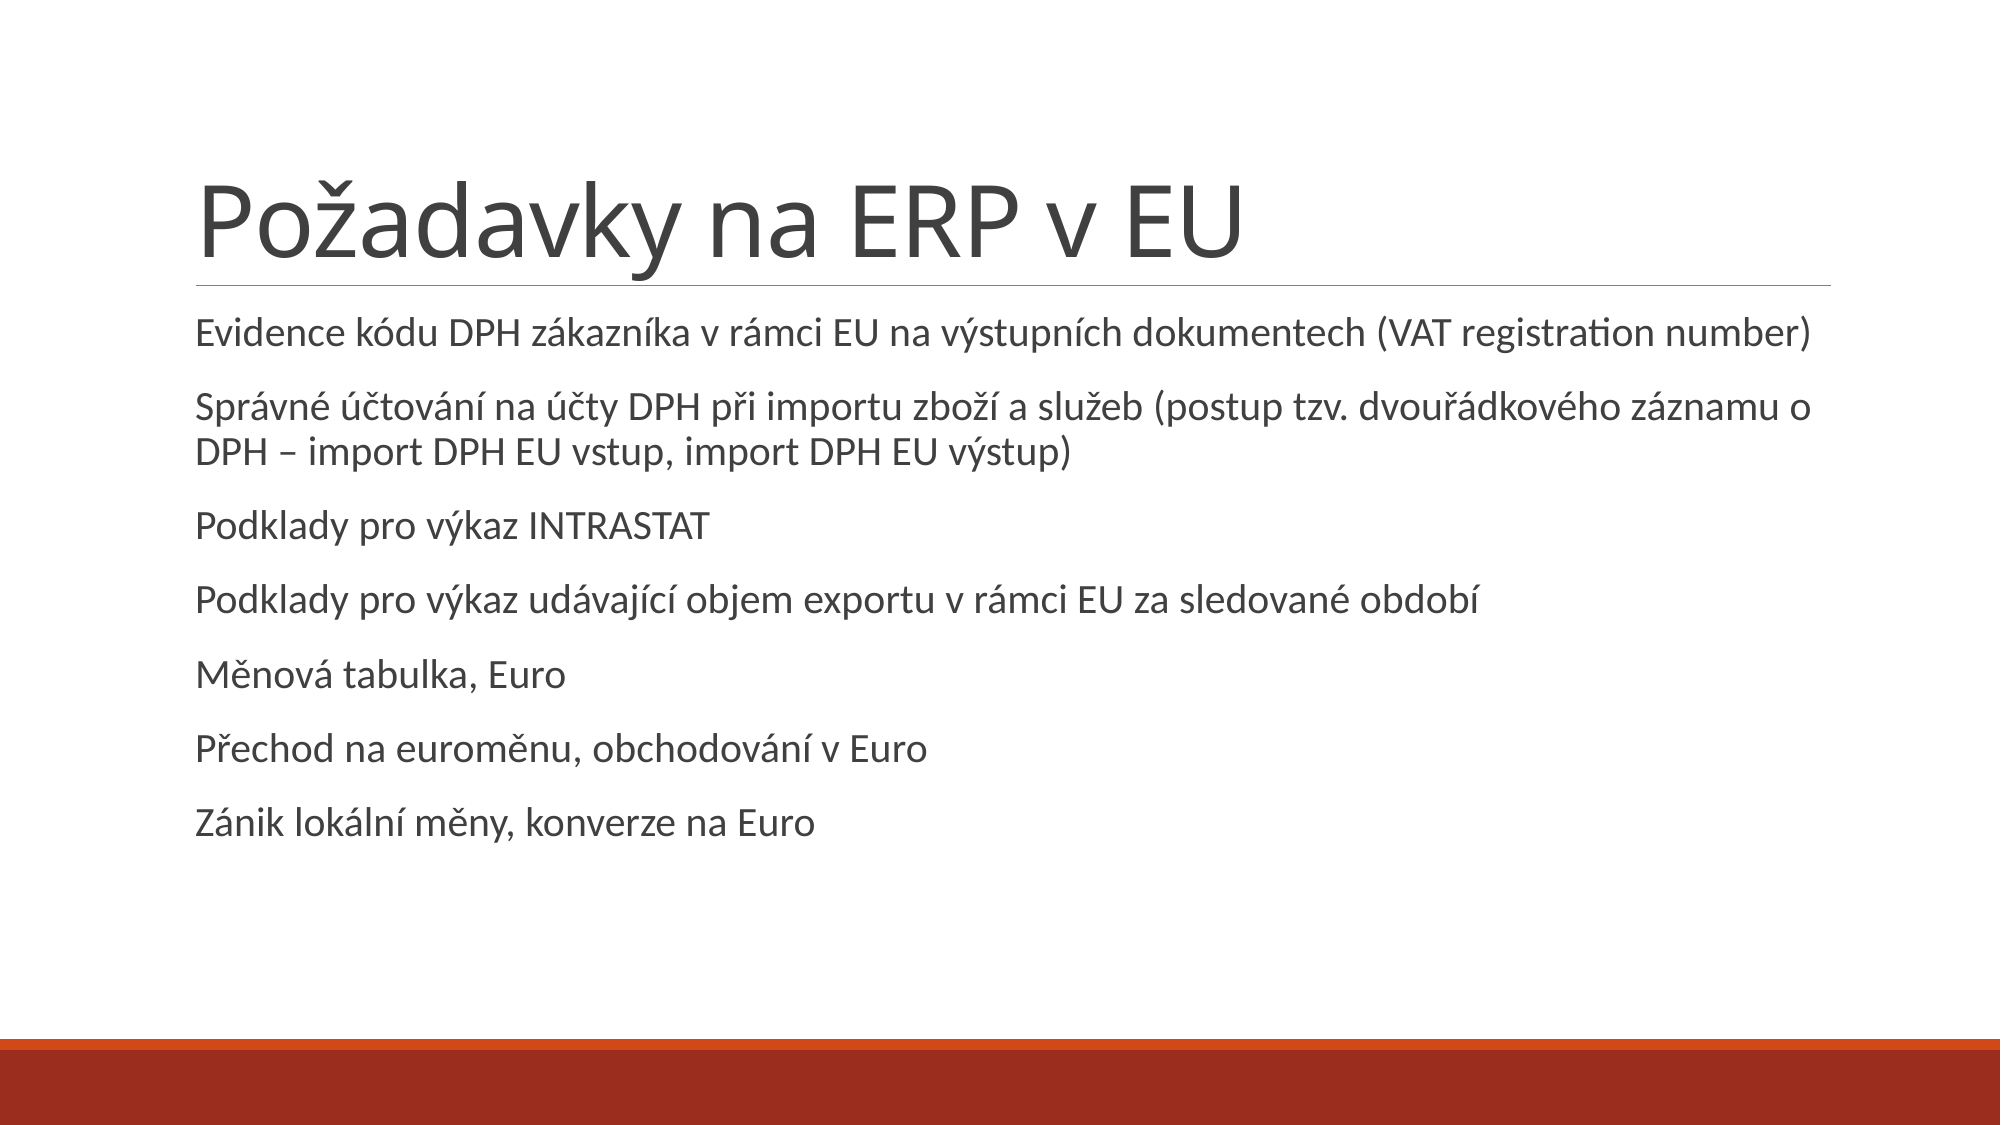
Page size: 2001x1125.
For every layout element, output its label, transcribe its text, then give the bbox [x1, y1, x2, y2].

list Evidence kódu DPH zákazníka v rámci EU na výstupních dokumentech (VAT registration number) Správné účtování na účty DPH při importu zboží a služeb (postup tzv. dvouřádkového záznamu o DPH – import DPH EU vstup, import DPH EU výstup) Podklady pro výkaz INTRASTAT Podklady pro výkaz udávající objem exportu v rámci EU za sledované období Měnová tabulka, Euro Přechod na euroměnu, obchodování v Euro Zánik lokální měny, konverze na Euro [180, 302, 1830, 963]
title Požadavky na ERP v EU [180, 47, 1830, 285]
